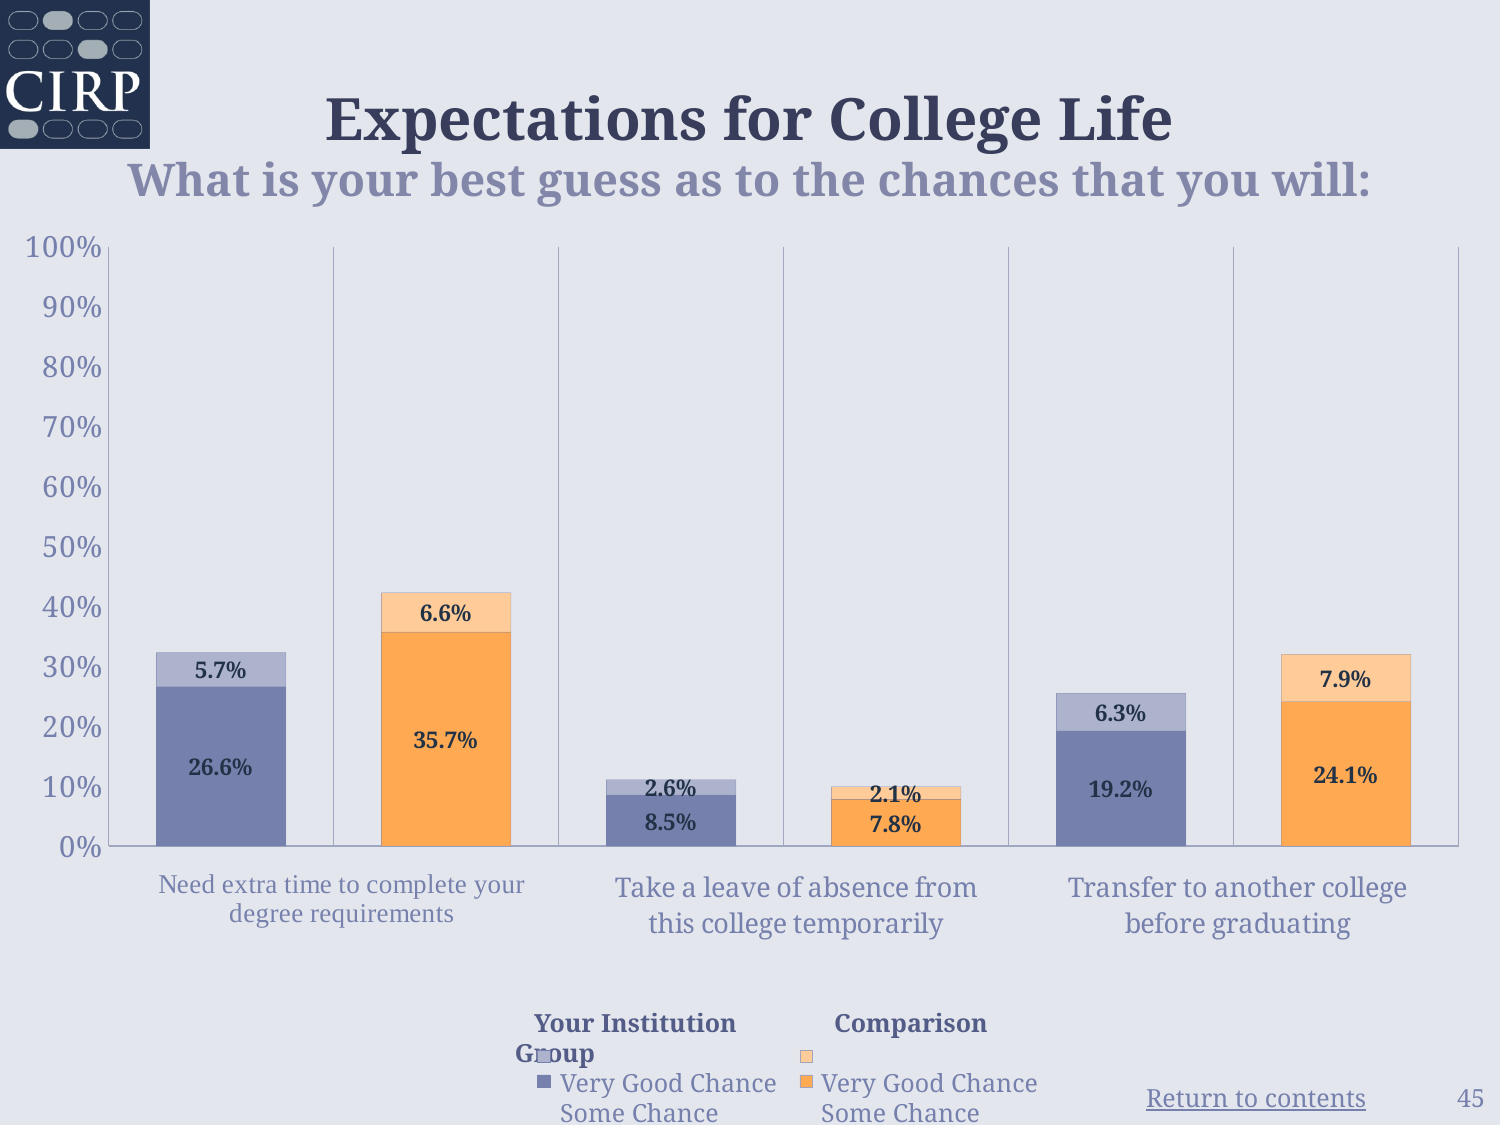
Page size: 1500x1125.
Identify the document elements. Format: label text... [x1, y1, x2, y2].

picture [0, 0, 150, 62]
slide_number 45 [1374, 1049, 1500, 1125]
text_box [537, 1074, 550, 1088]
text_box [537, 1049, 550, 1063]
text_box Your Institution Comparison Group Very Good Chance Very Good Chance Some Chance Some Chance [499, 999, 1088, 1125]
text_box [799, 1049, 813, 1063]
chart [24, 224, 1460, 988]
text_box [799, 1074, 813, 1088]
title Expectations for College Life What is your best guess as to the chances that you will: [0, 62, 1500, 225]
